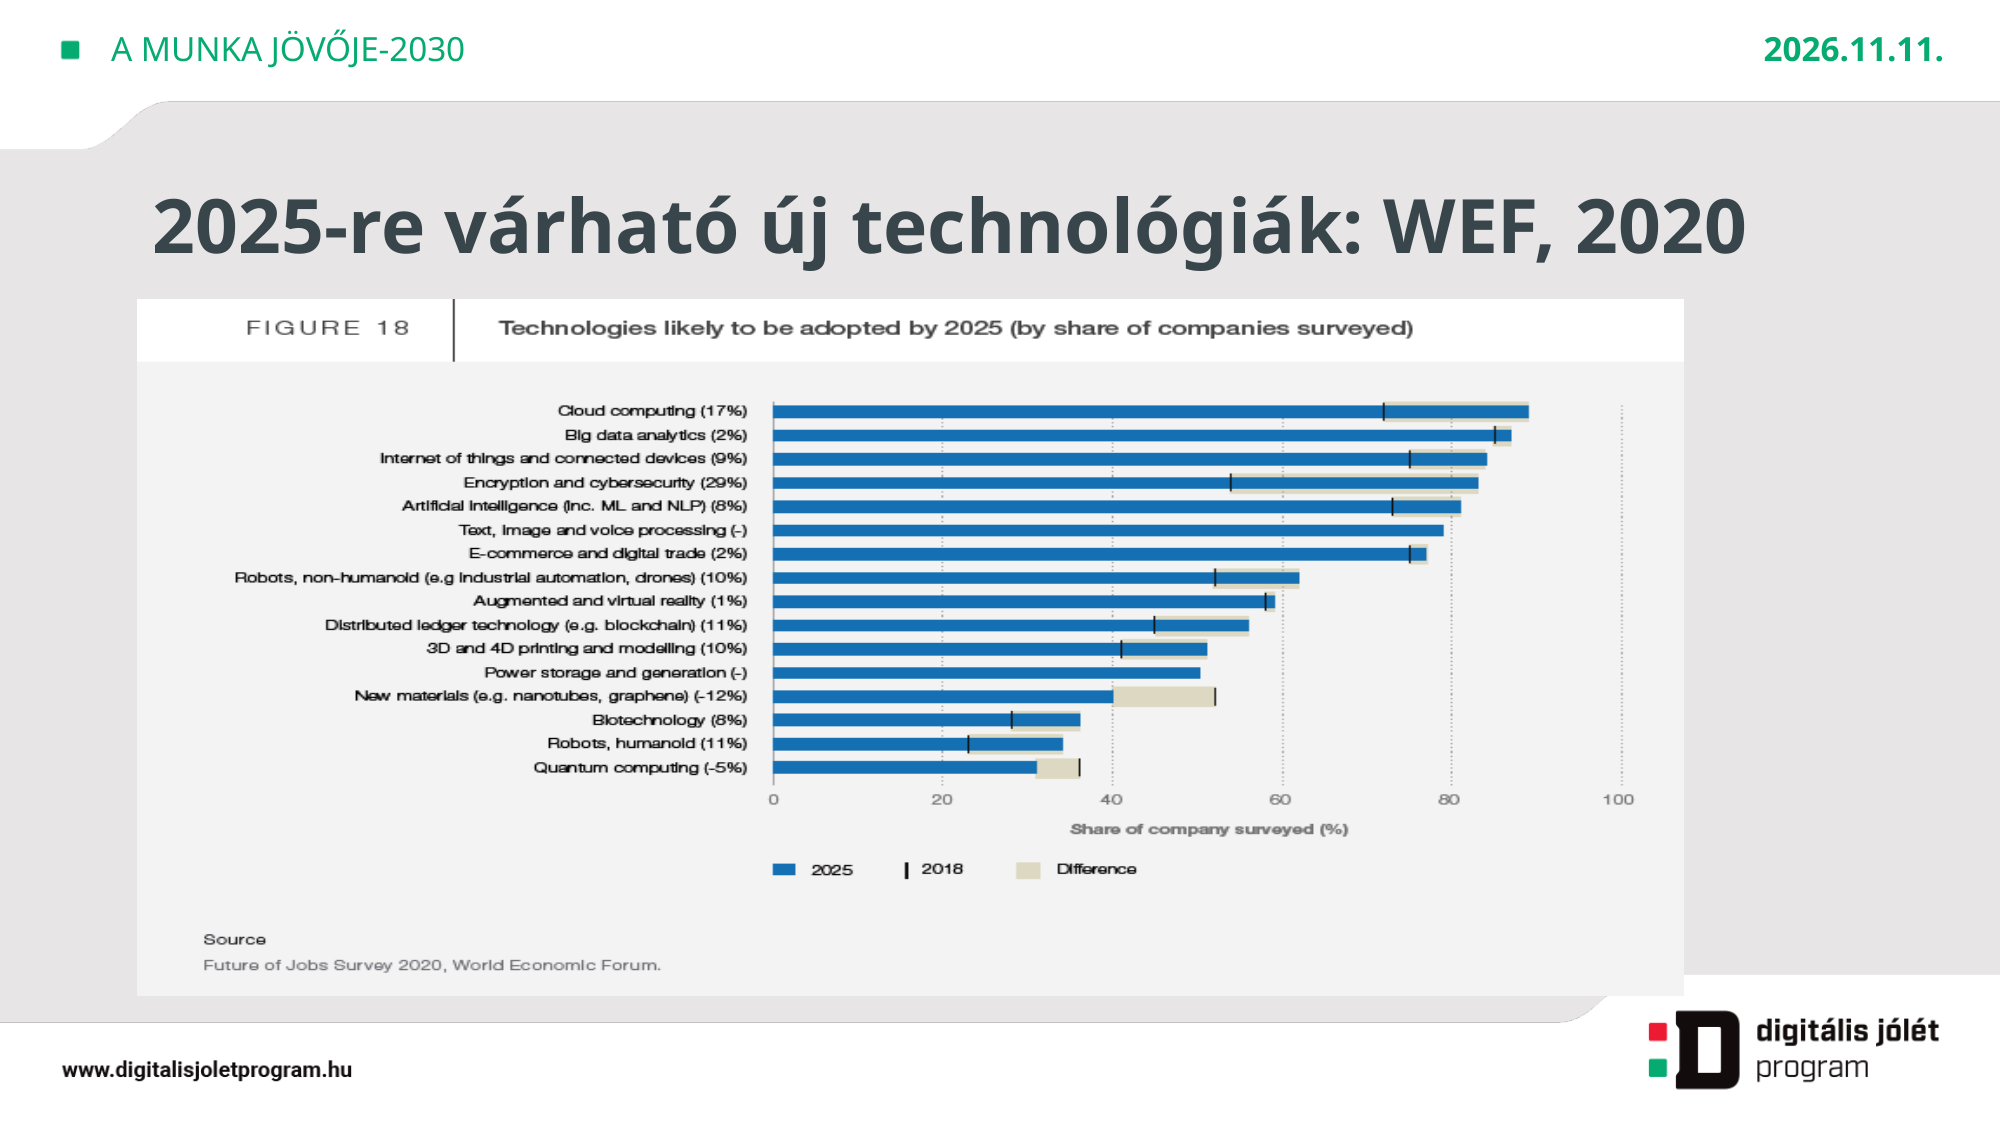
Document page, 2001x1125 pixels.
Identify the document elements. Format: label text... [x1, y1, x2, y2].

slide_number 2021. 02. 17. [1508, 20, 1959, 81]
picture [0, 0, 2000, 1125]
footer A Munka jövője-2030 [96, 20, 1488, 81]
title 2025-re várható új technológiák: WEF, 2020 [137, 149, 1863, 278]
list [137, 299, 1684, 996]
